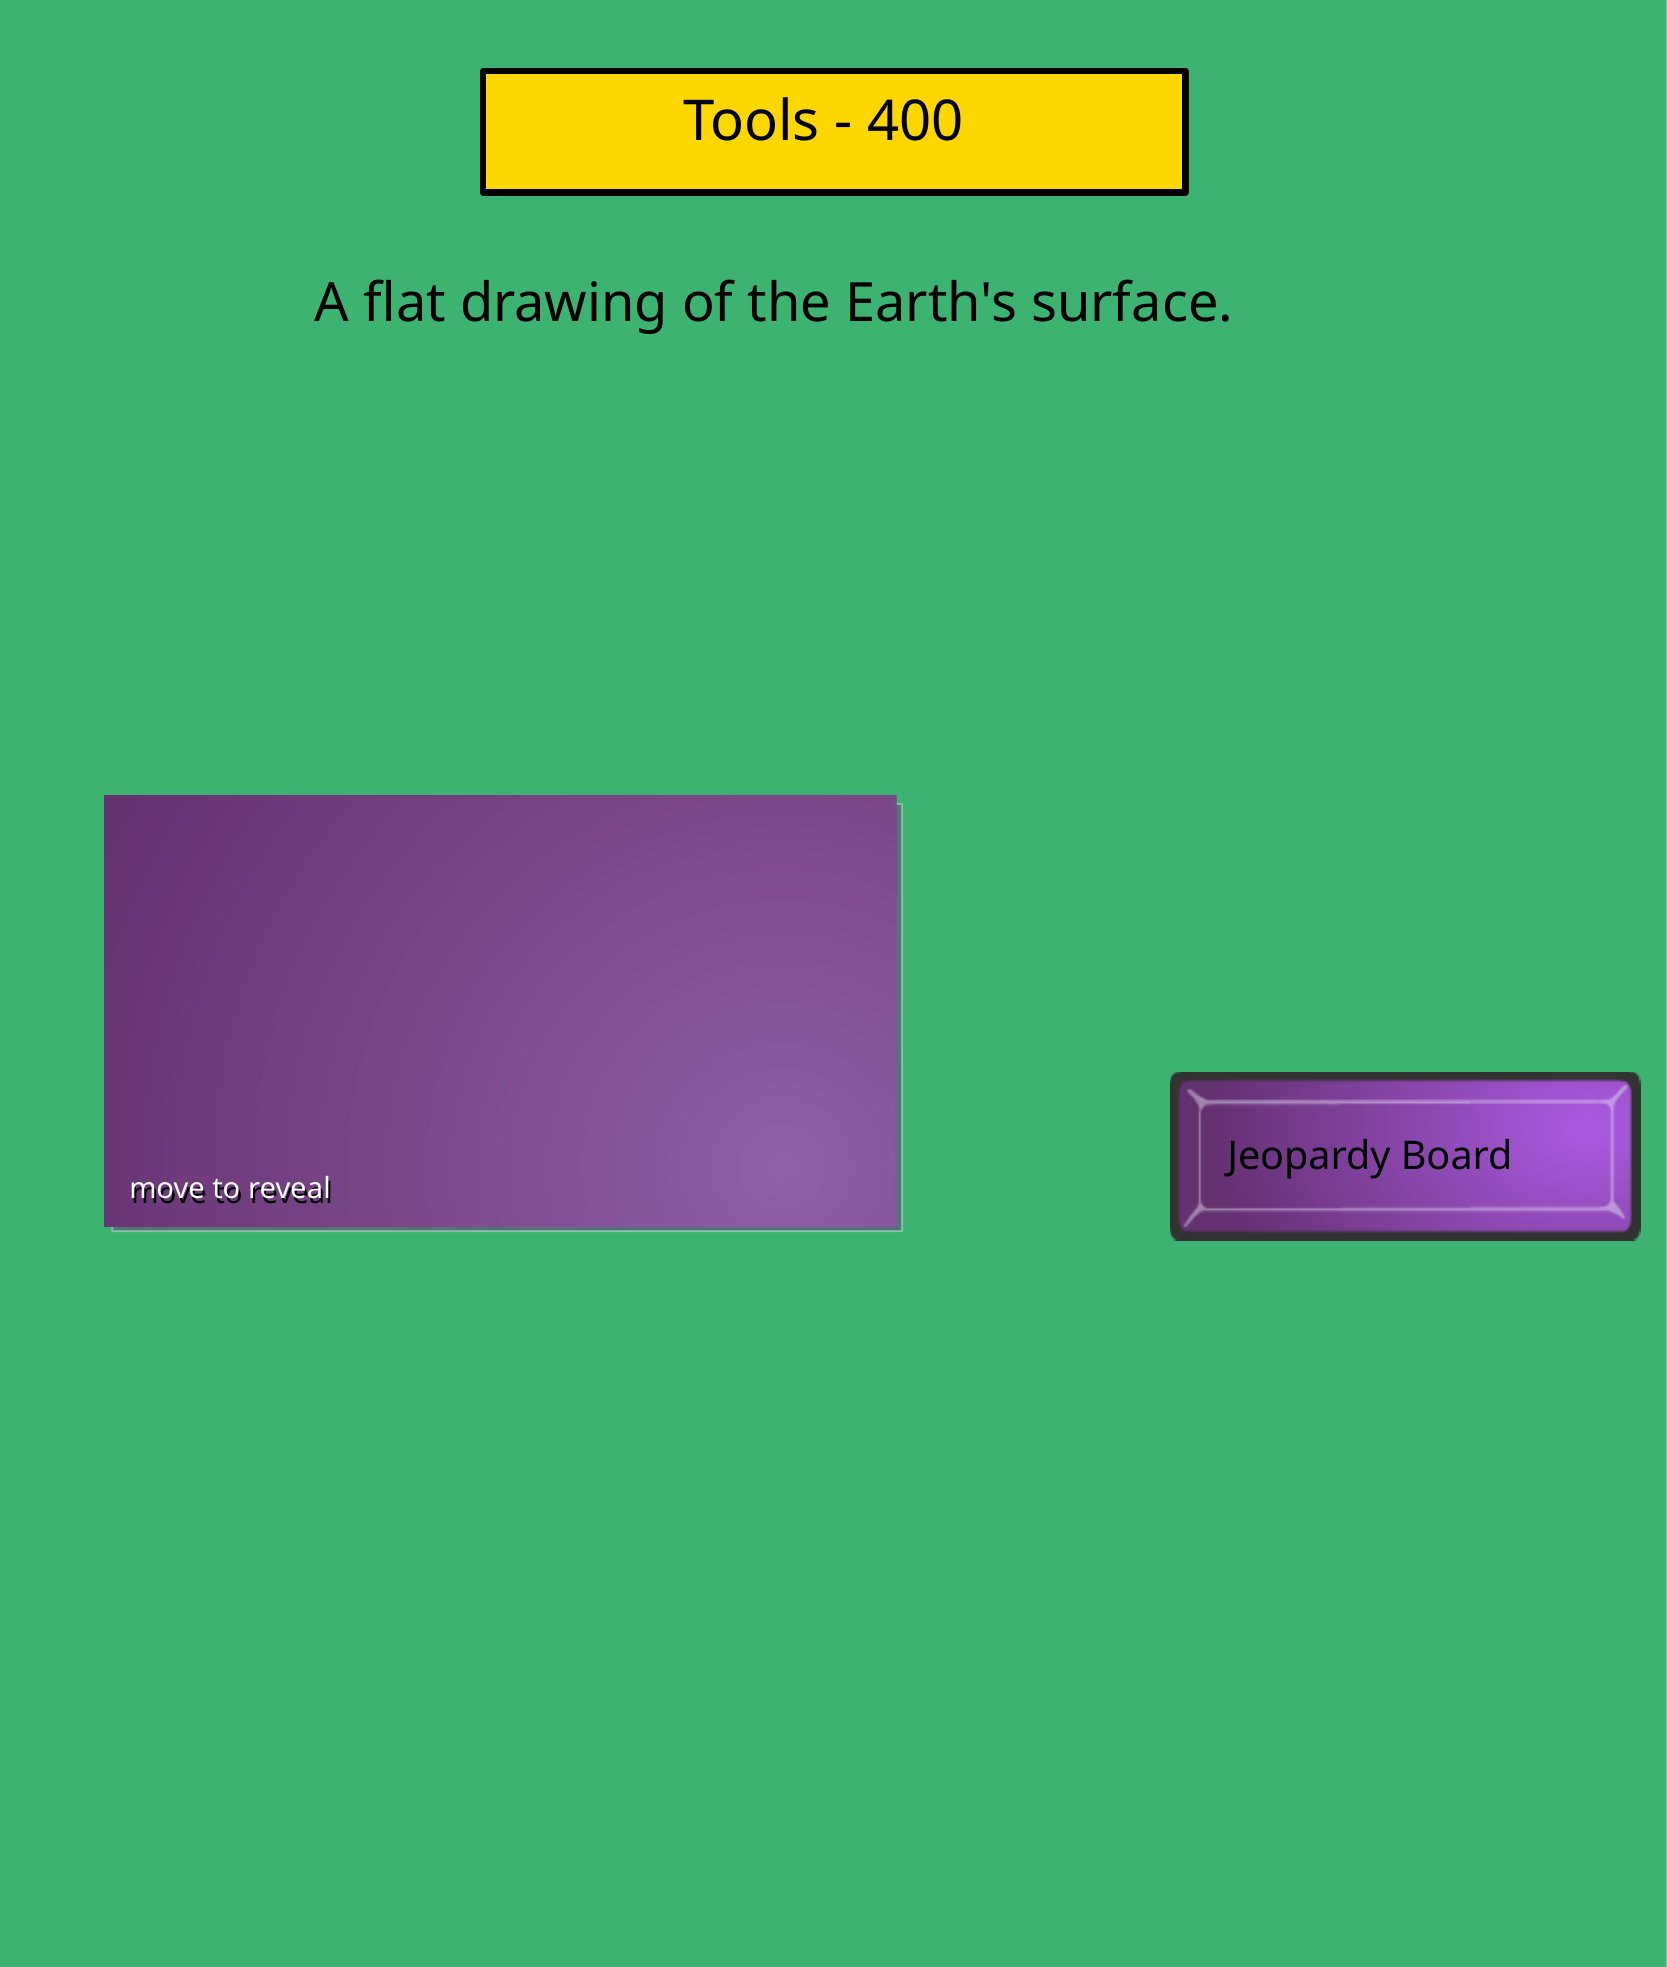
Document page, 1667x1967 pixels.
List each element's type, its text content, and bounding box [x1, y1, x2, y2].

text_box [103, 795, 903, 1232]
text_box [1170, 1072, 1641, 1242]
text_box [483, 70, 1186, 193]
text_box A flat drawing of the Earth's surface. [299, 260, 1413, 341]
